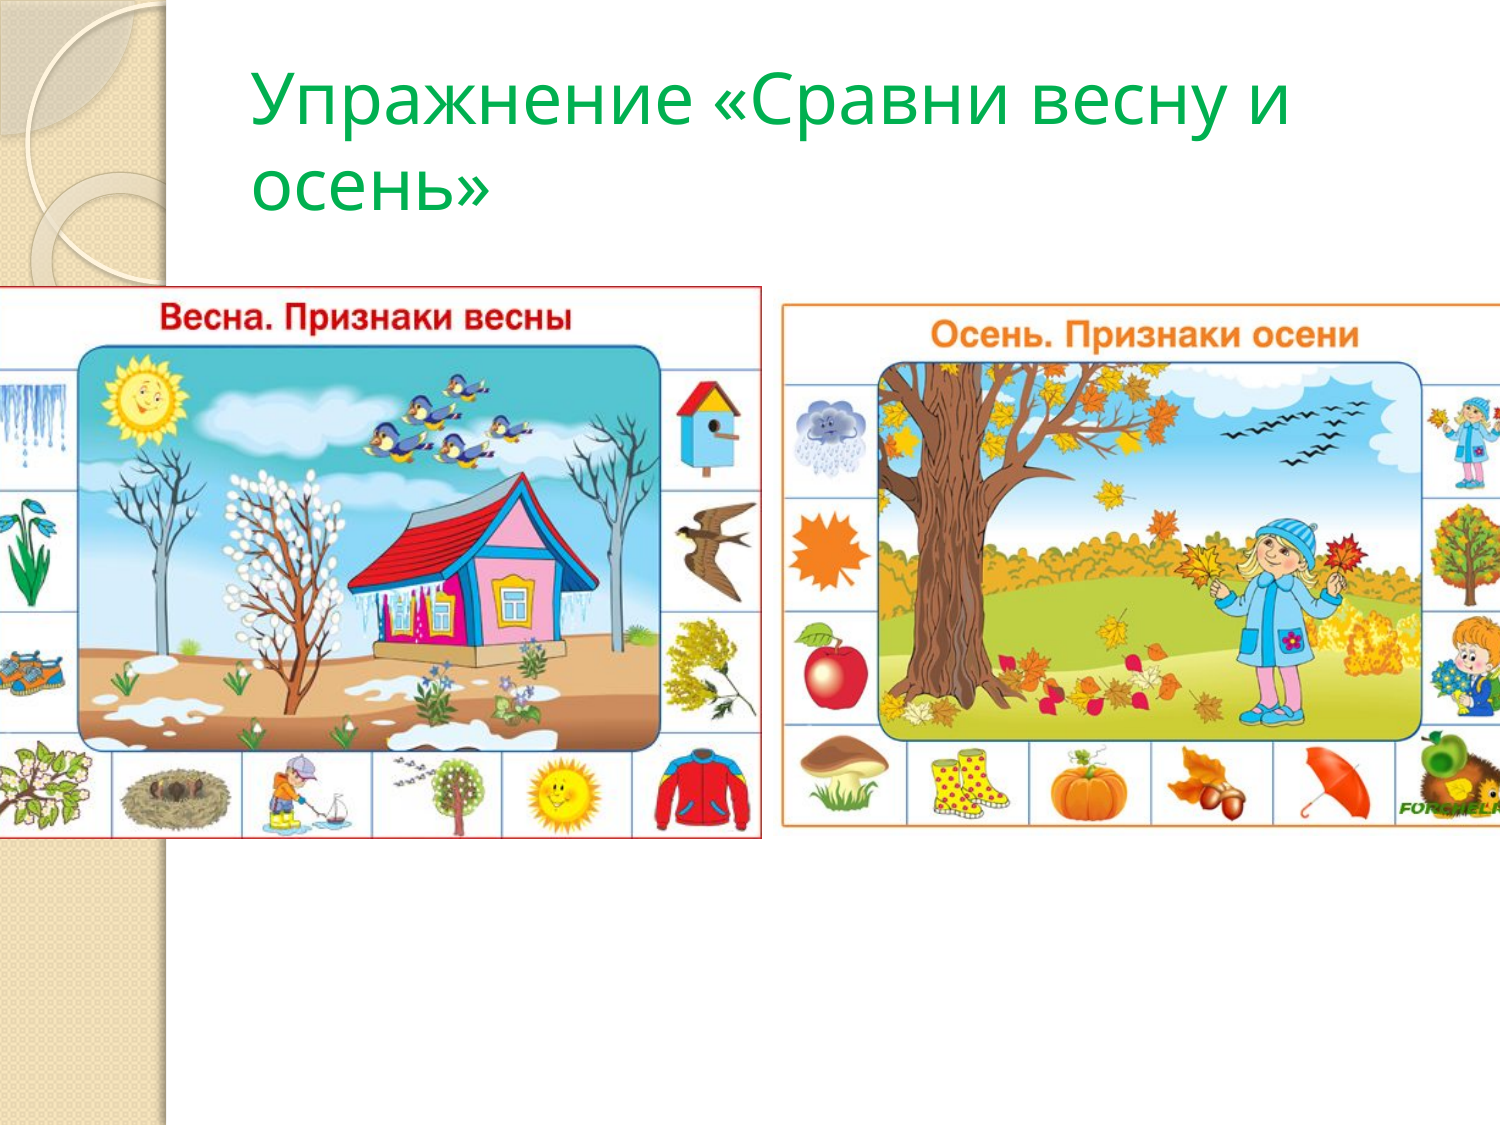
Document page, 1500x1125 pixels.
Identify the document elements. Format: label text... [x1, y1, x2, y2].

picture [773, 289, 1500, 836]
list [0, 286, 763, 839]
title Упражнение «Сравни весну и осень» [235, 45, 1466, 233]
